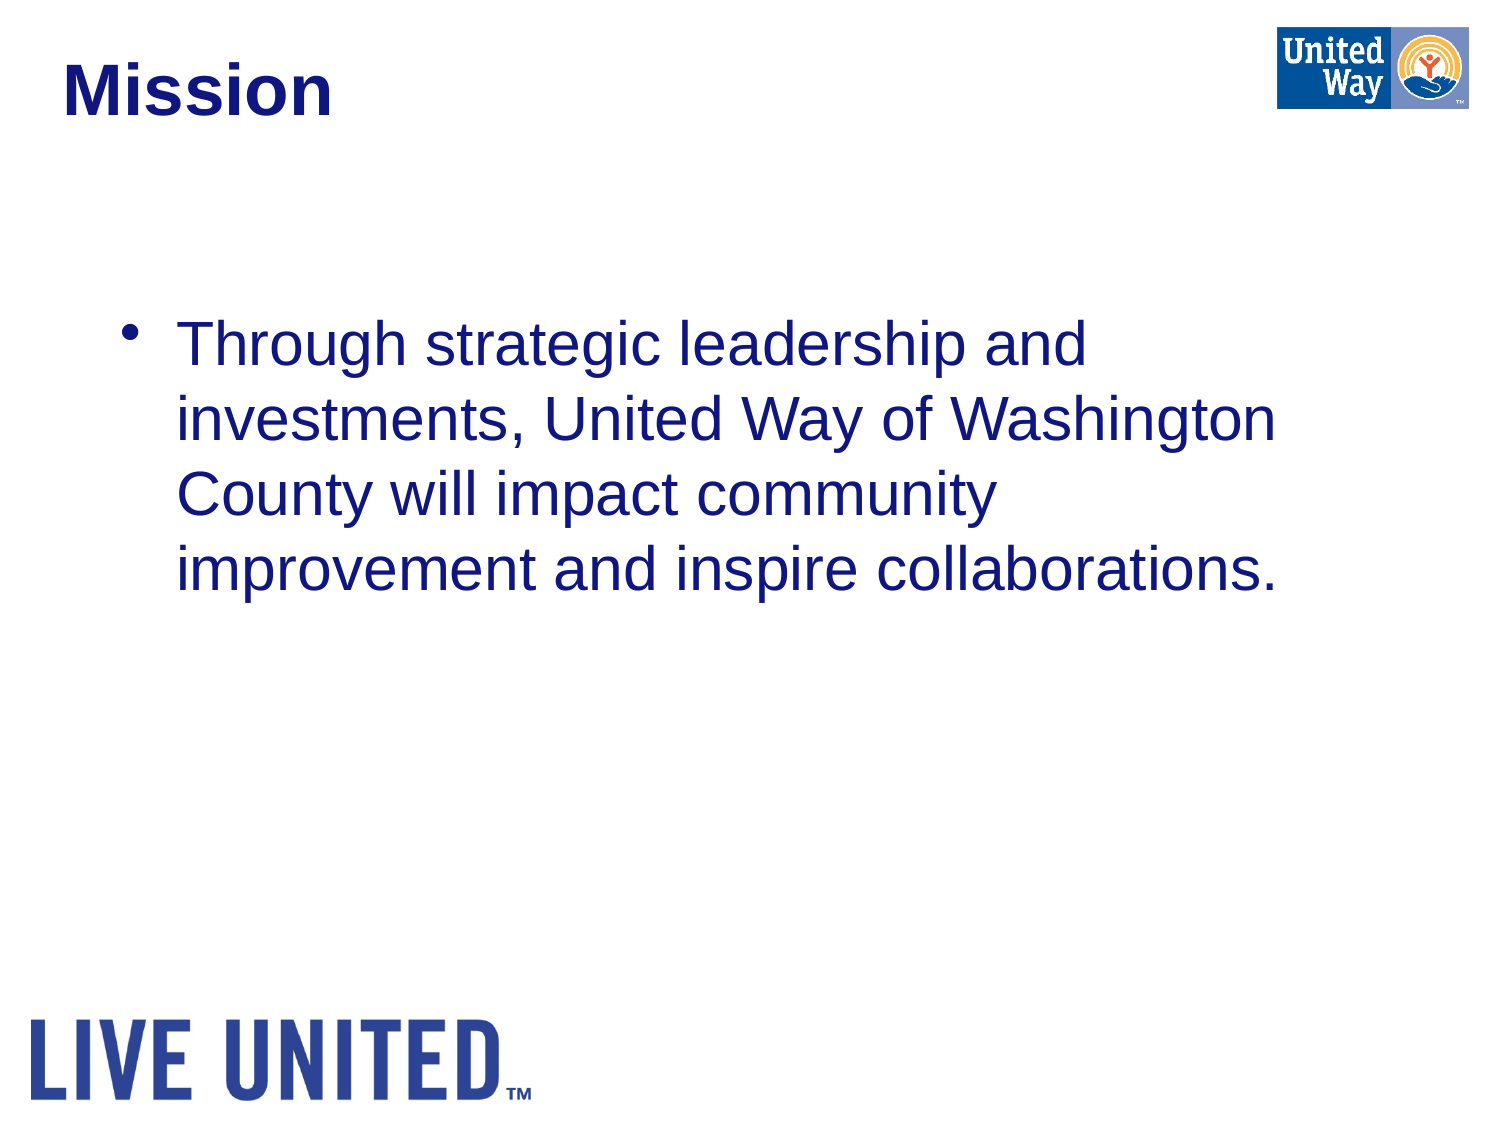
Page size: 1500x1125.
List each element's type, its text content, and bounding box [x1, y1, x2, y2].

picture [31, 1018, 539, 1101]
list Through strategic leadership and investments, United Way of Washington County will impact community improvement and inspire collaborations. [104, 189, 1388, 924]
picture [1275, 25, 1470, 110]
title Mission [47, 34, 1236, 223]
